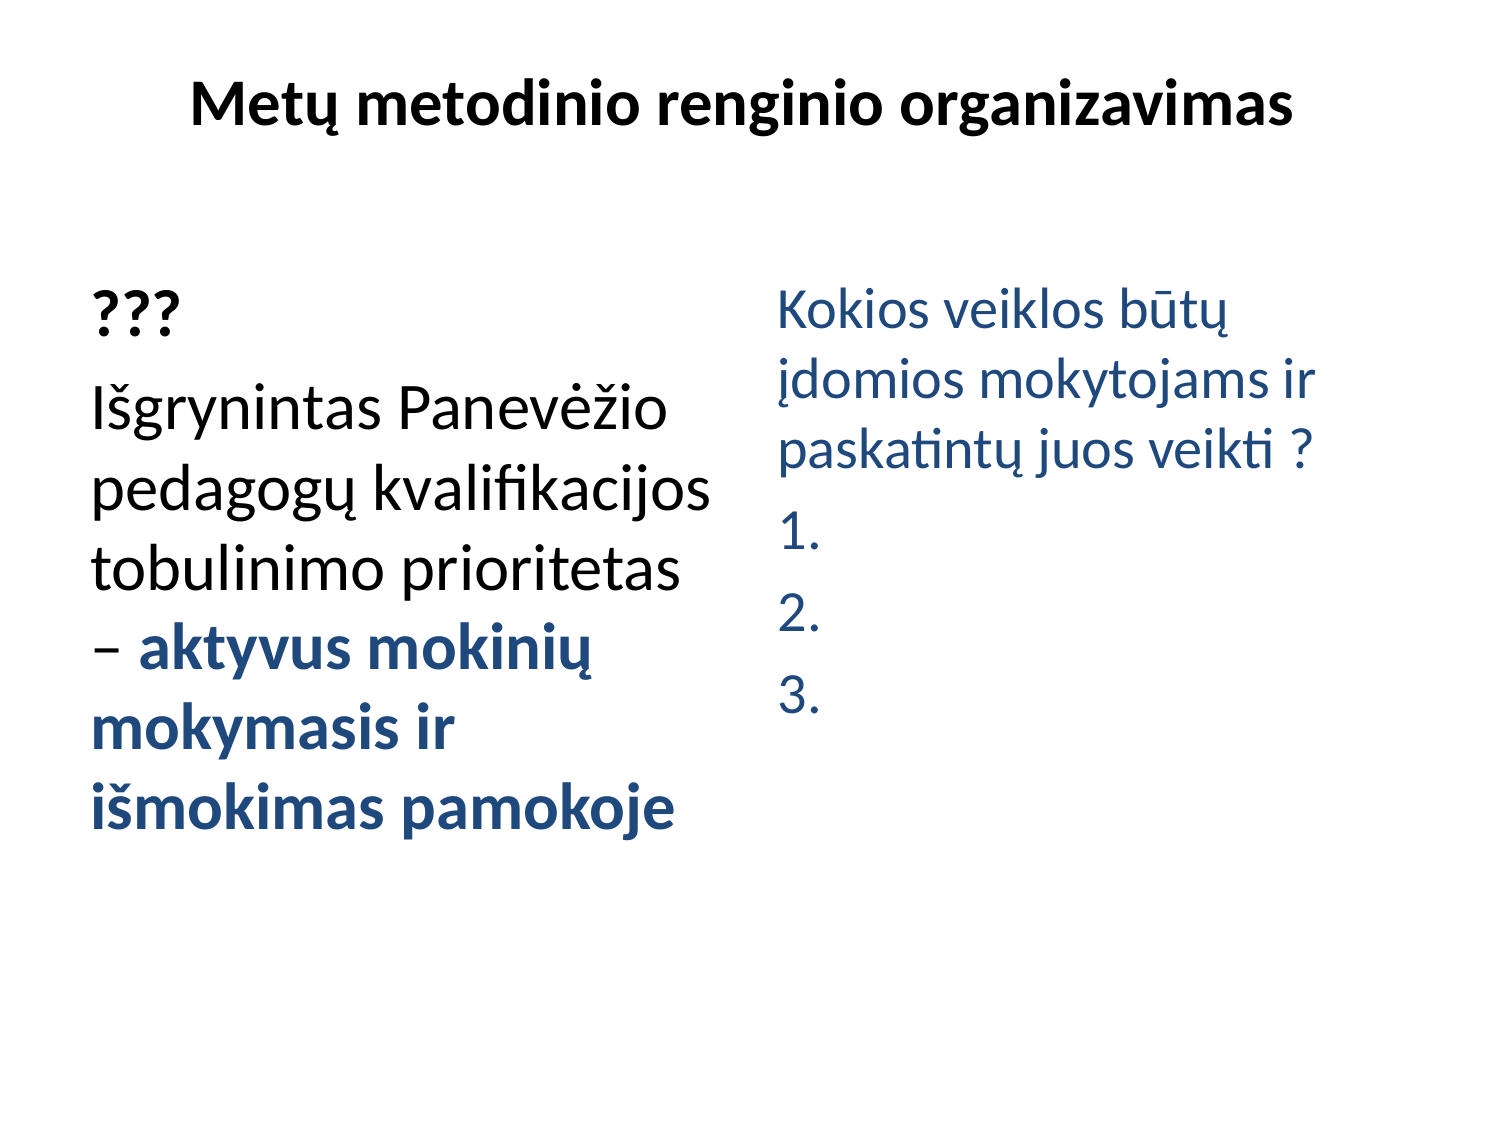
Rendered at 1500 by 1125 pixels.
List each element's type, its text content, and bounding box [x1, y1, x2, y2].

list ??? Išgrynintas Panevėžio pedagogų kvalifikacijos tobulinimo prioritetas – aktyvus mokinių mokymasis ir išmokimas pamokoje [74, 262, 738, 1006]
title Metų metodinio renginio organizavimas [74, 44, 1426, 233]
list Kokios veiklos būtų įdomios mokytojams ir paskatintų juos veikti ? 1. 2. 3. [762, 262, 1426, 1006]
